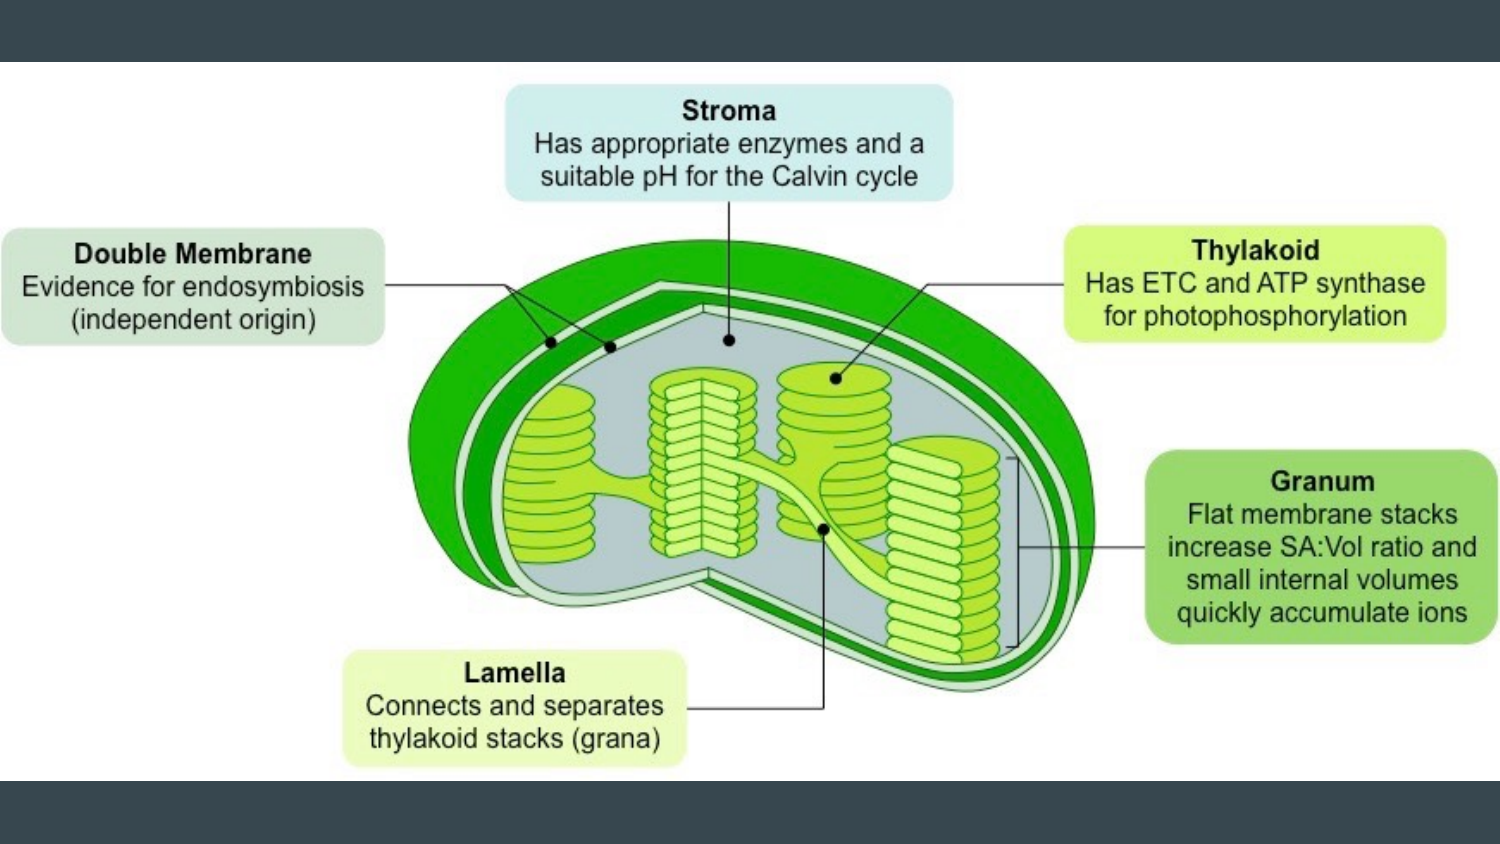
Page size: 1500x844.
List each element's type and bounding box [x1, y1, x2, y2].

picture [0, 62, 1500, 782]
